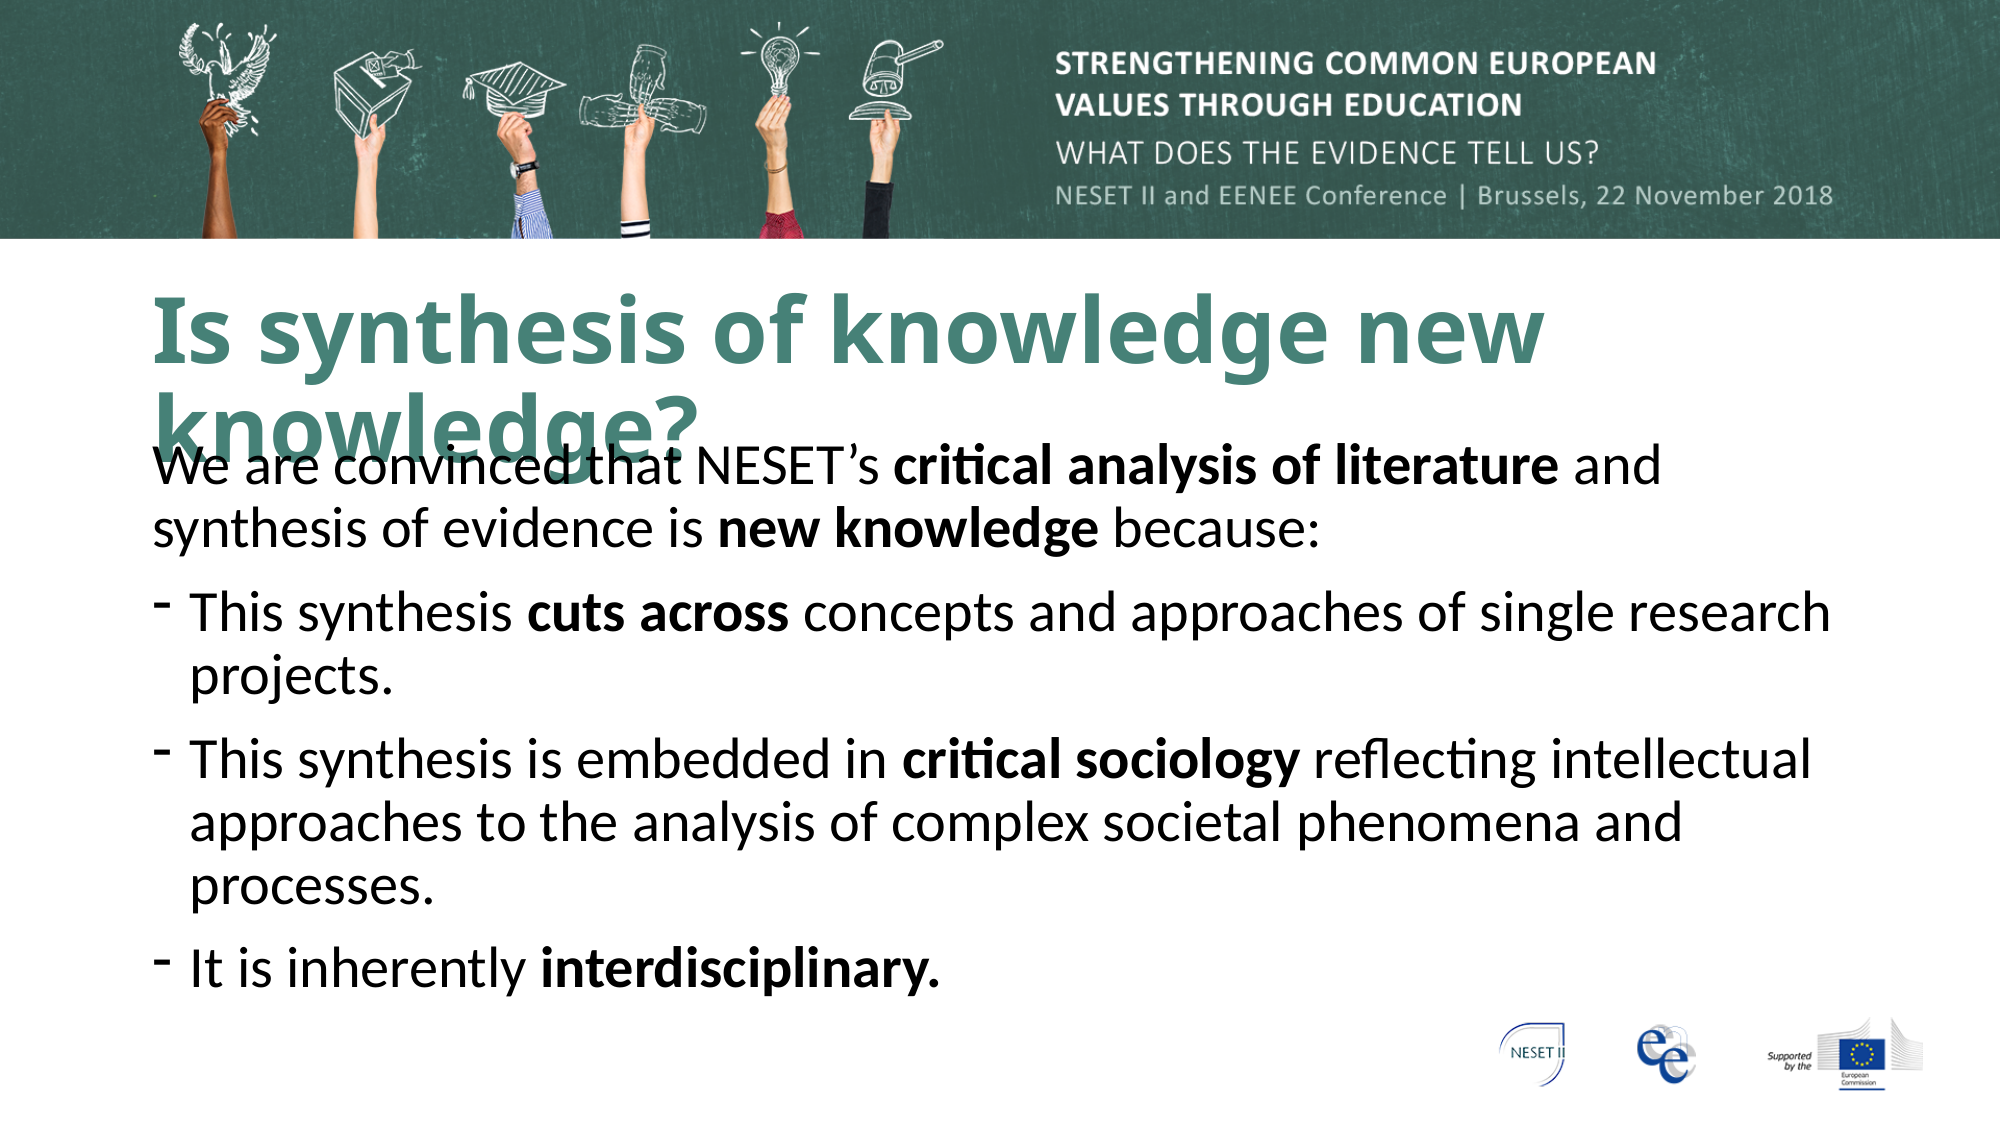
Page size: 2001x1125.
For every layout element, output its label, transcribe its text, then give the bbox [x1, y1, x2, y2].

picture [0, 0, 2000, 1125]
list We are convinced that NESET’s critical analysis of literature and synthesis of evidence is new knowledge because: This synthesis cuts across concepts and approaches of single research projects. This synthesis is embedded in critical sociology reflecting intellectual approaches to the analysis of complex societal phenomena and processes. It is inherently interdisciplinary. [137, 427, 1863, 1014]
title Is synthesis of knowledge new knowledge? [137, 277, 1863, 427]
